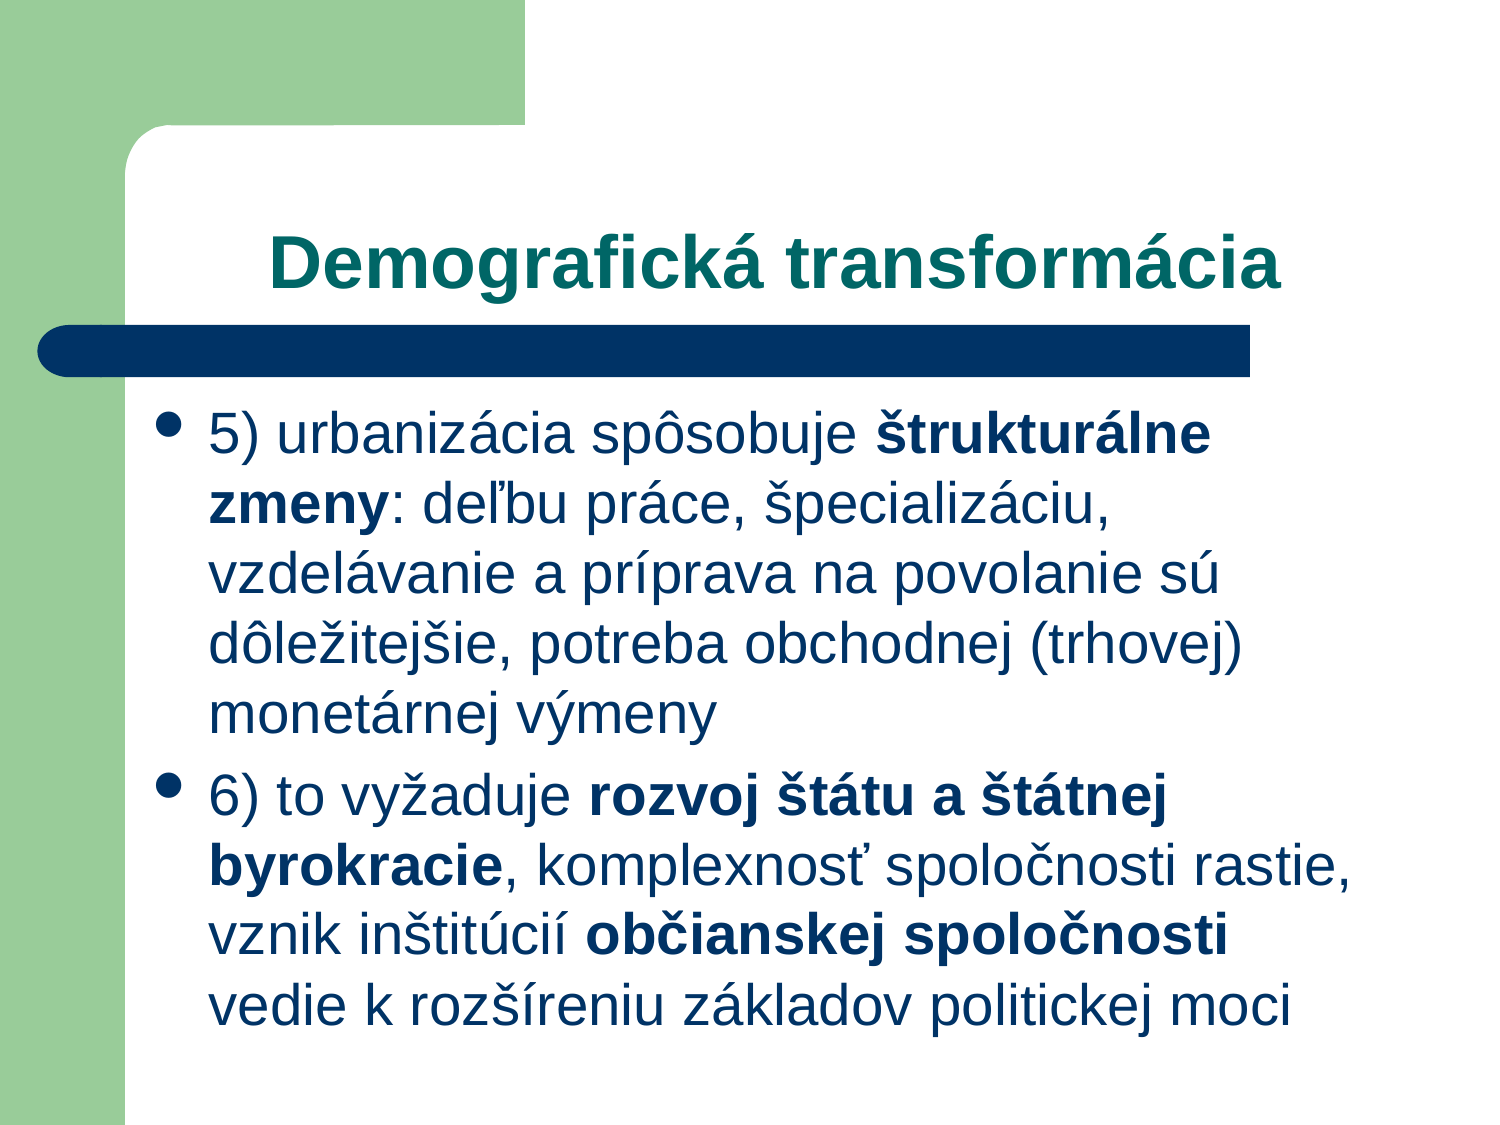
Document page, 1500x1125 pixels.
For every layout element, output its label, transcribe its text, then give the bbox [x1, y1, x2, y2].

title Demografická transformácia [125, 125, 1425, 313]
list 5) urbanizácia spôsobuje štrukturálne zmeny: deľbu práce, špecializáciu, vzdelávanie a príprava na povolanie sú dôležitejšie, potreba obchodnej (trhovej) monetárnej výmeny 6) to vyžaduje rozvoj štátu a štátnej byrokracie, komplexnosť spoločnosti rastie, vznik inštitúcií občianskej spoločnosti vedie k rozšíreniu základov politickej moci [137, 387, 1400, 1083]
